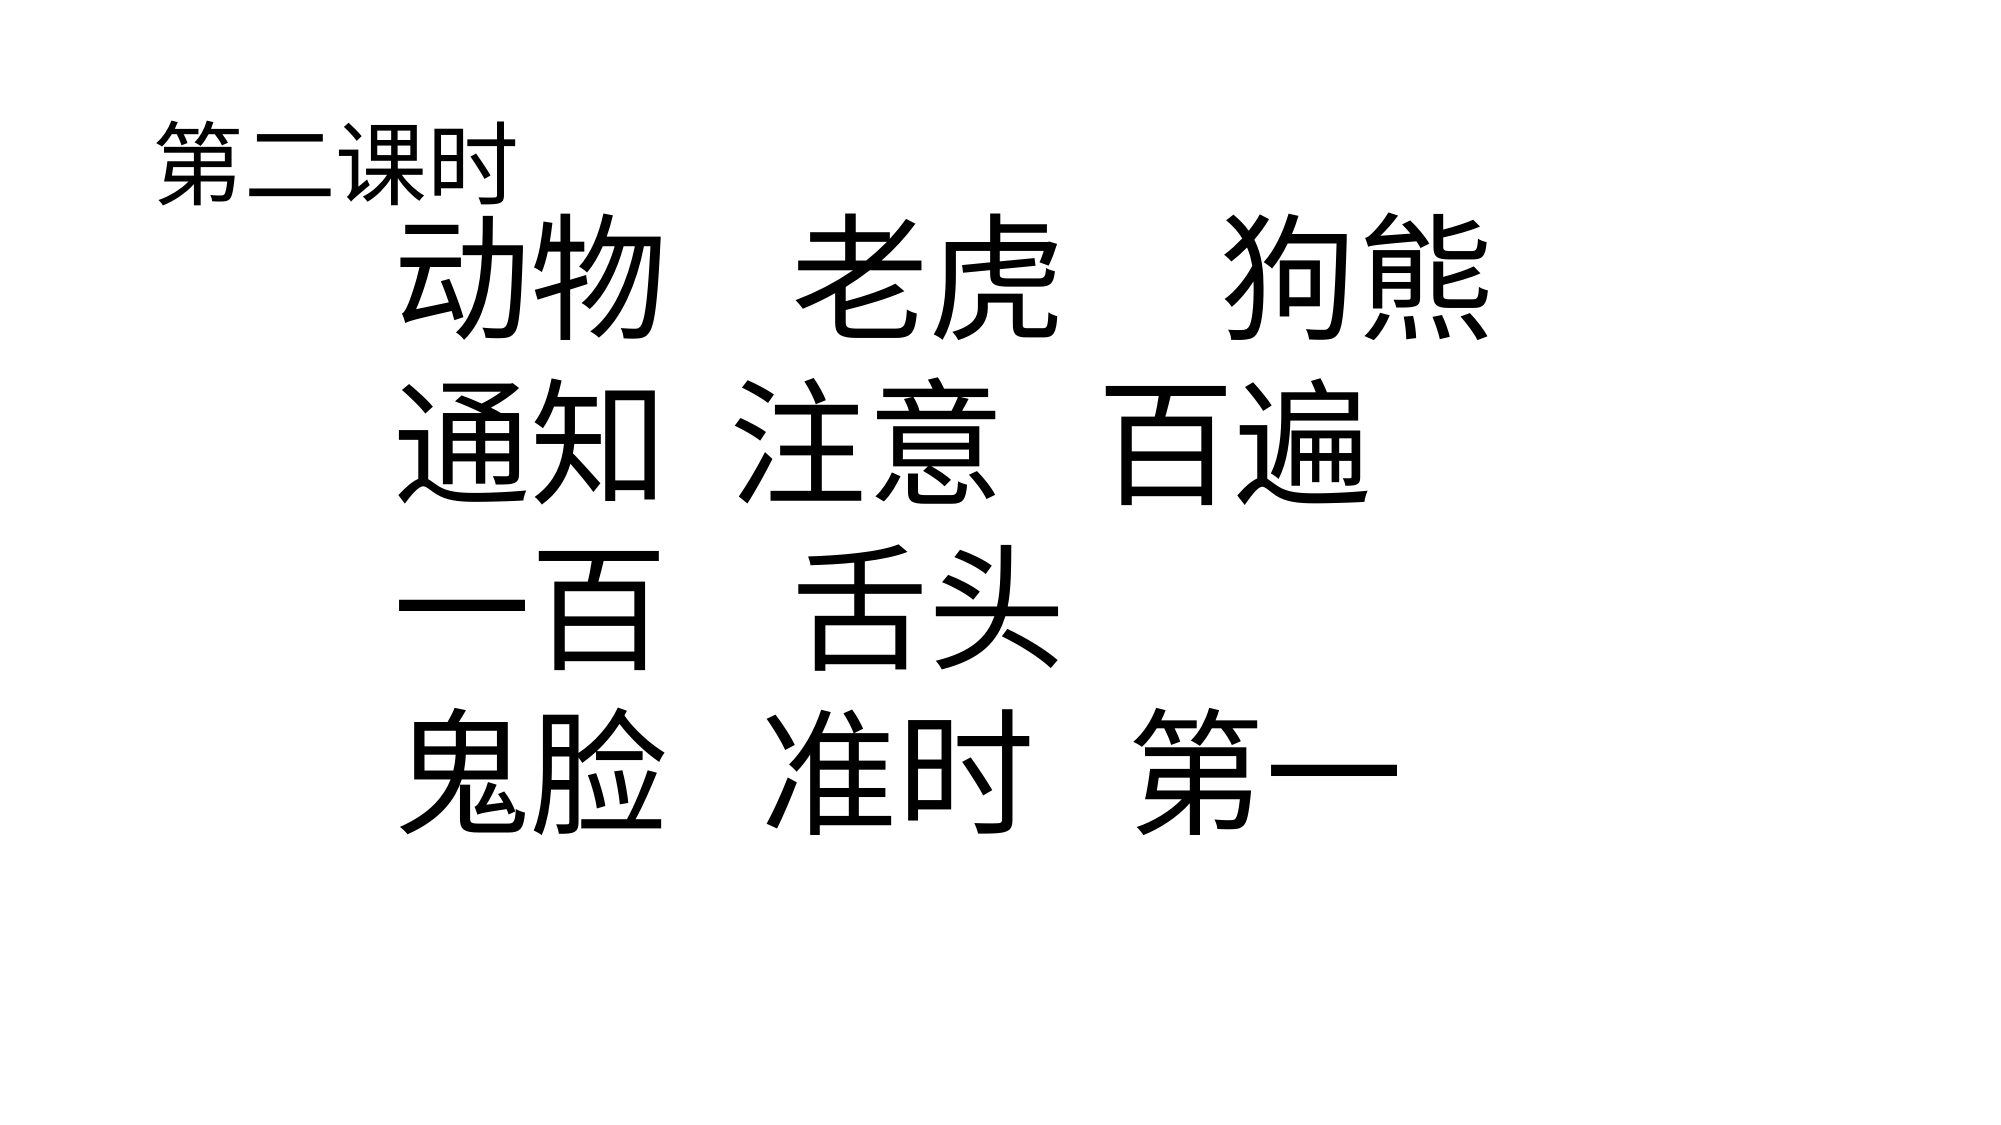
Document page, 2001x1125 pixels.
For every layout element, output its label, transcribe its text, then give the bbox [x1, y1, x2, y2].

text_box 动物 老虎 狗熊 通知 注意 百遍 一百 舌头 鬼脸 准时 第一 [378, 184, 1572, 860]
title 第二课时 [137, 59, 1863, 278]
